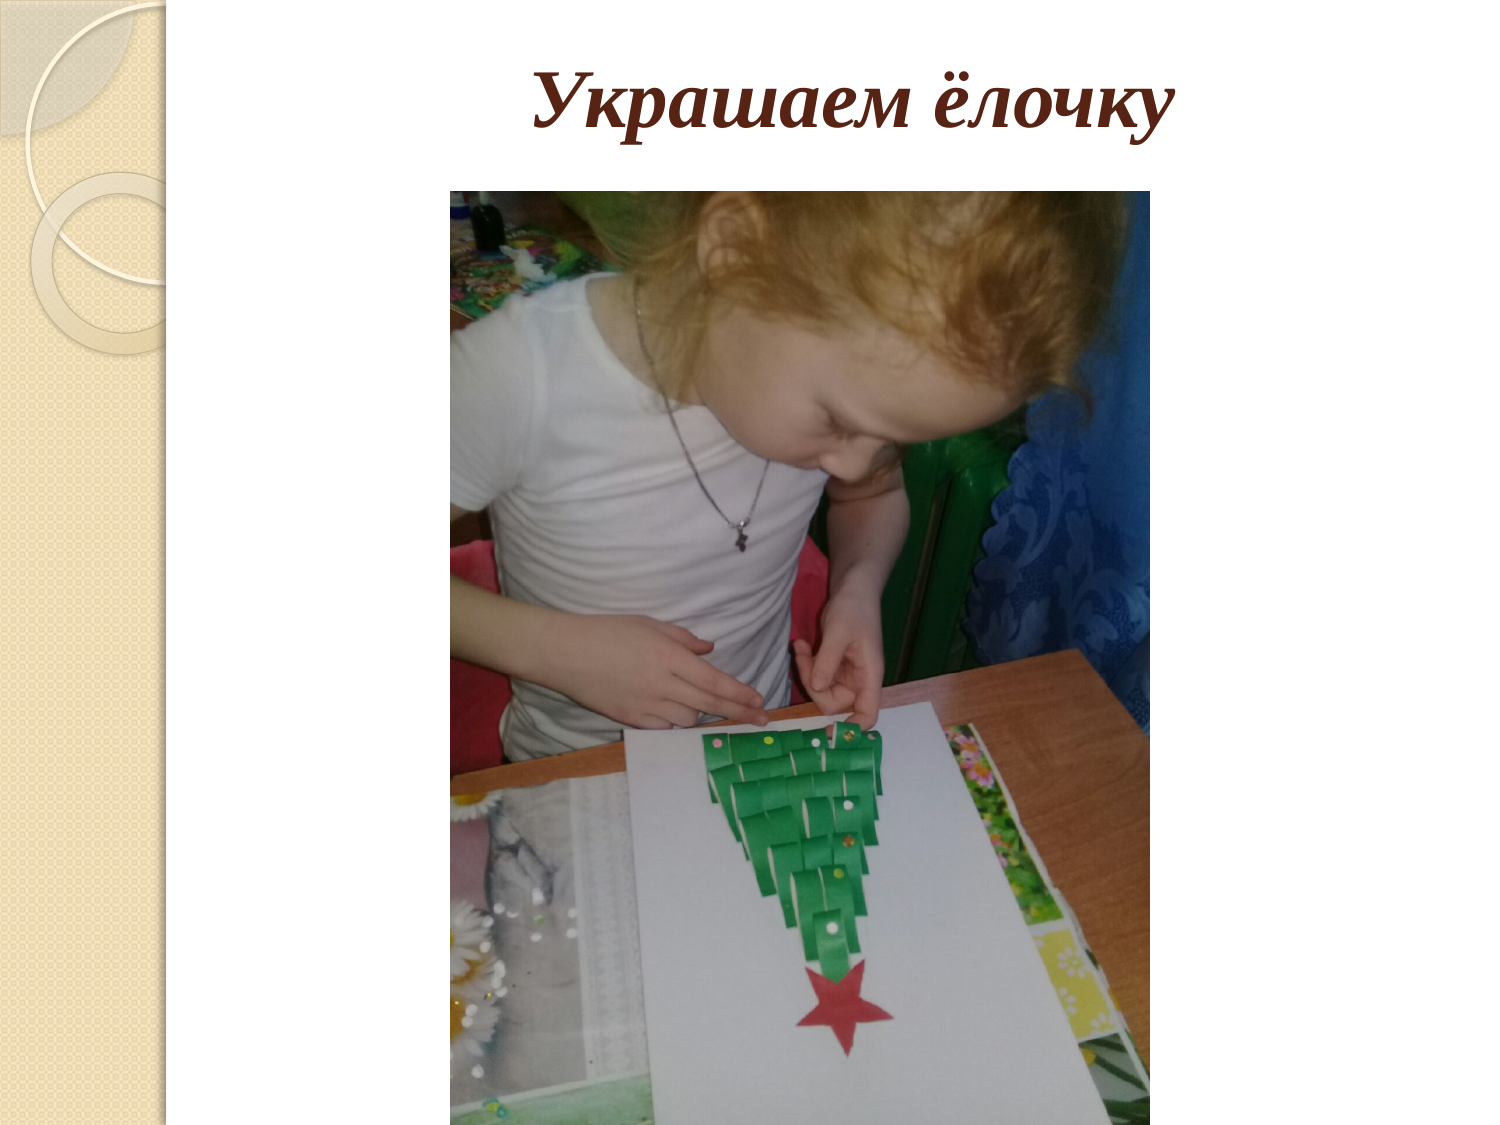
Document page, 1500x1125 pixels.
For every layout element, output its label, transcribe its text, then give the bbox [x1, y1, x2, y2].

picture [449, 191, 1151, 1125]
title Украшаем ёлочку [237, 0, 1468, 188]
